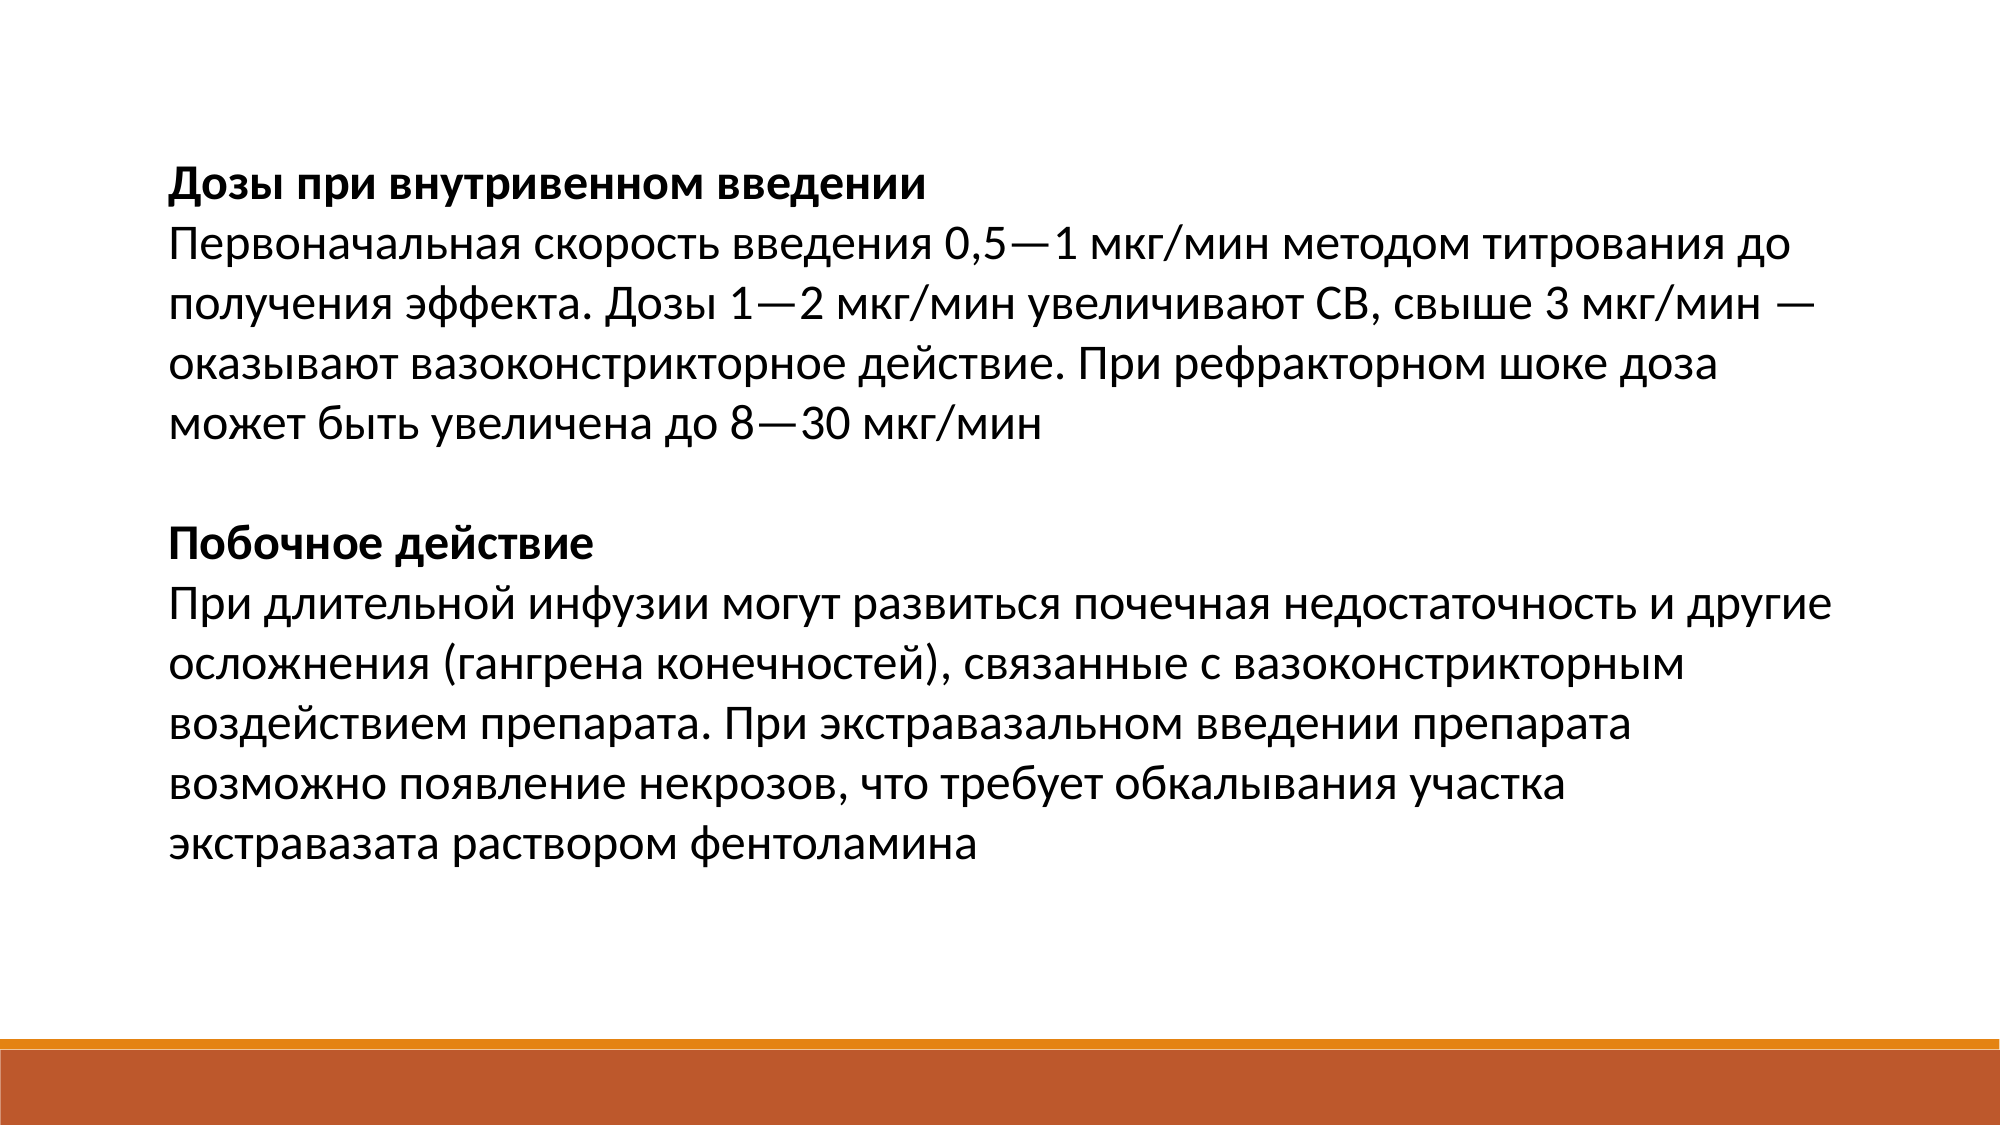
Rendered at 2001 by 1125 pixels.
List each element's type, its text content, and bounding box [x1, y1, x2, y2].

text_box Дозы при внутривенном введении Первоначальная скорость введения 0,5—1 мкг/мин методом титрования до получения эффекта. Дозы 1—2 мкг/мин увеличивают СВ, свыше 3 мкг/мин — оказывают вазоконстрикторное действие. При рефракторном шоке доза может быть увеличена до 8—30 мкг/мин Побочное действие При длительной инфузии могут развиться почечная недостаточность и другие осложнения (гангрена конечностей), связанные с вазоконстрикторным воздействием препарата. При экстравазальном введении препарата возможно появление некрозов, что требует обкалывания участка экстравазата раствором фентоламина [153, 141, 1860, 877]
